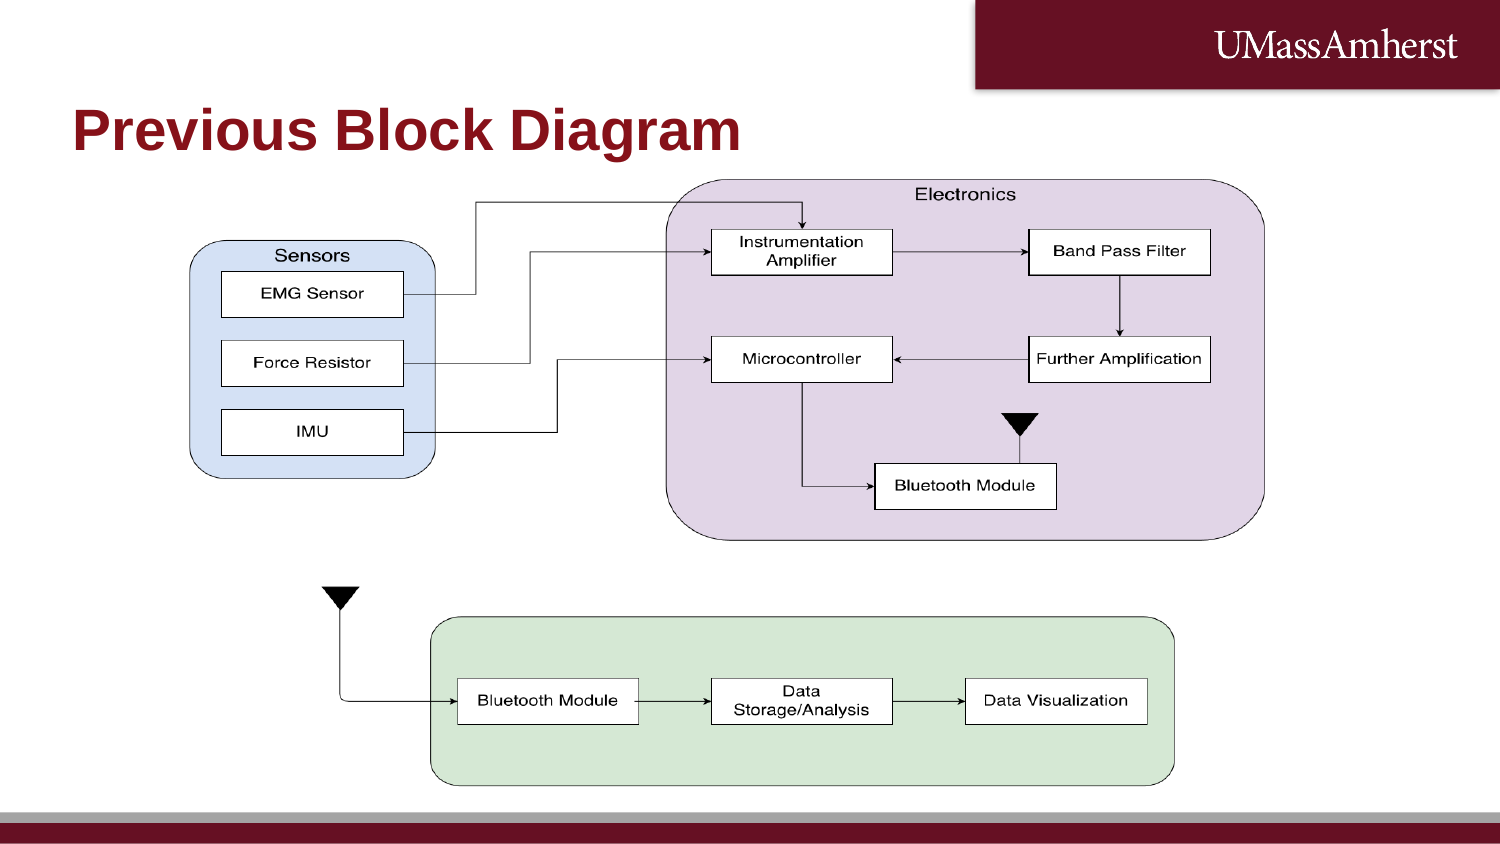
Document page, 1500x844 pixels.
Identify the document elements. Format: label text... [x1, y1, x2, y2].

title Previous Block Diagram [72, 21, 1273, 162]
picture [1273, 28, 1458, 59]
picture [170, 173, 1329, 796]
